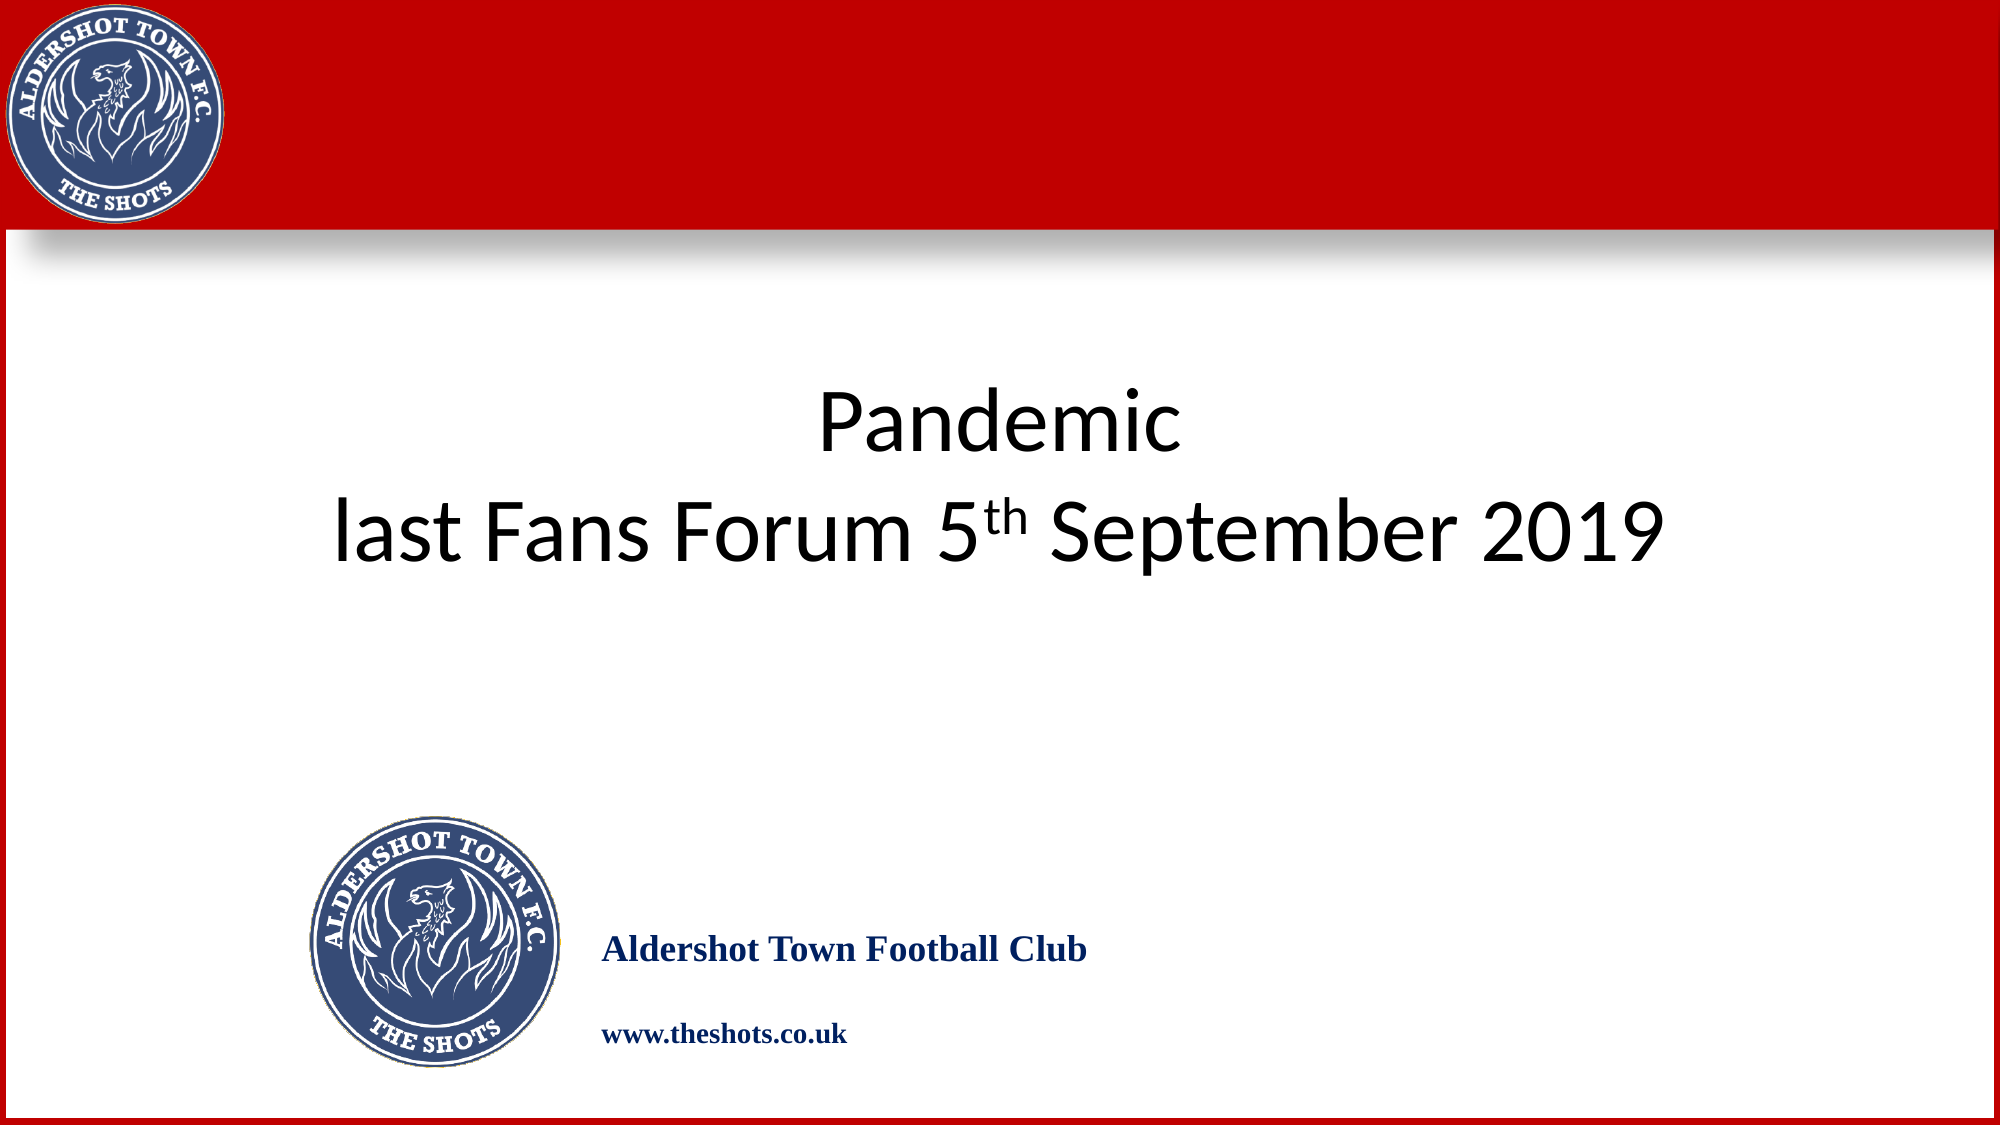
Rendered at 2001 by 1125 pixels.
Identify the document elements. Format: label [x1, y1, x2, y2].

text_box [0, 0, 2000, 1125]
